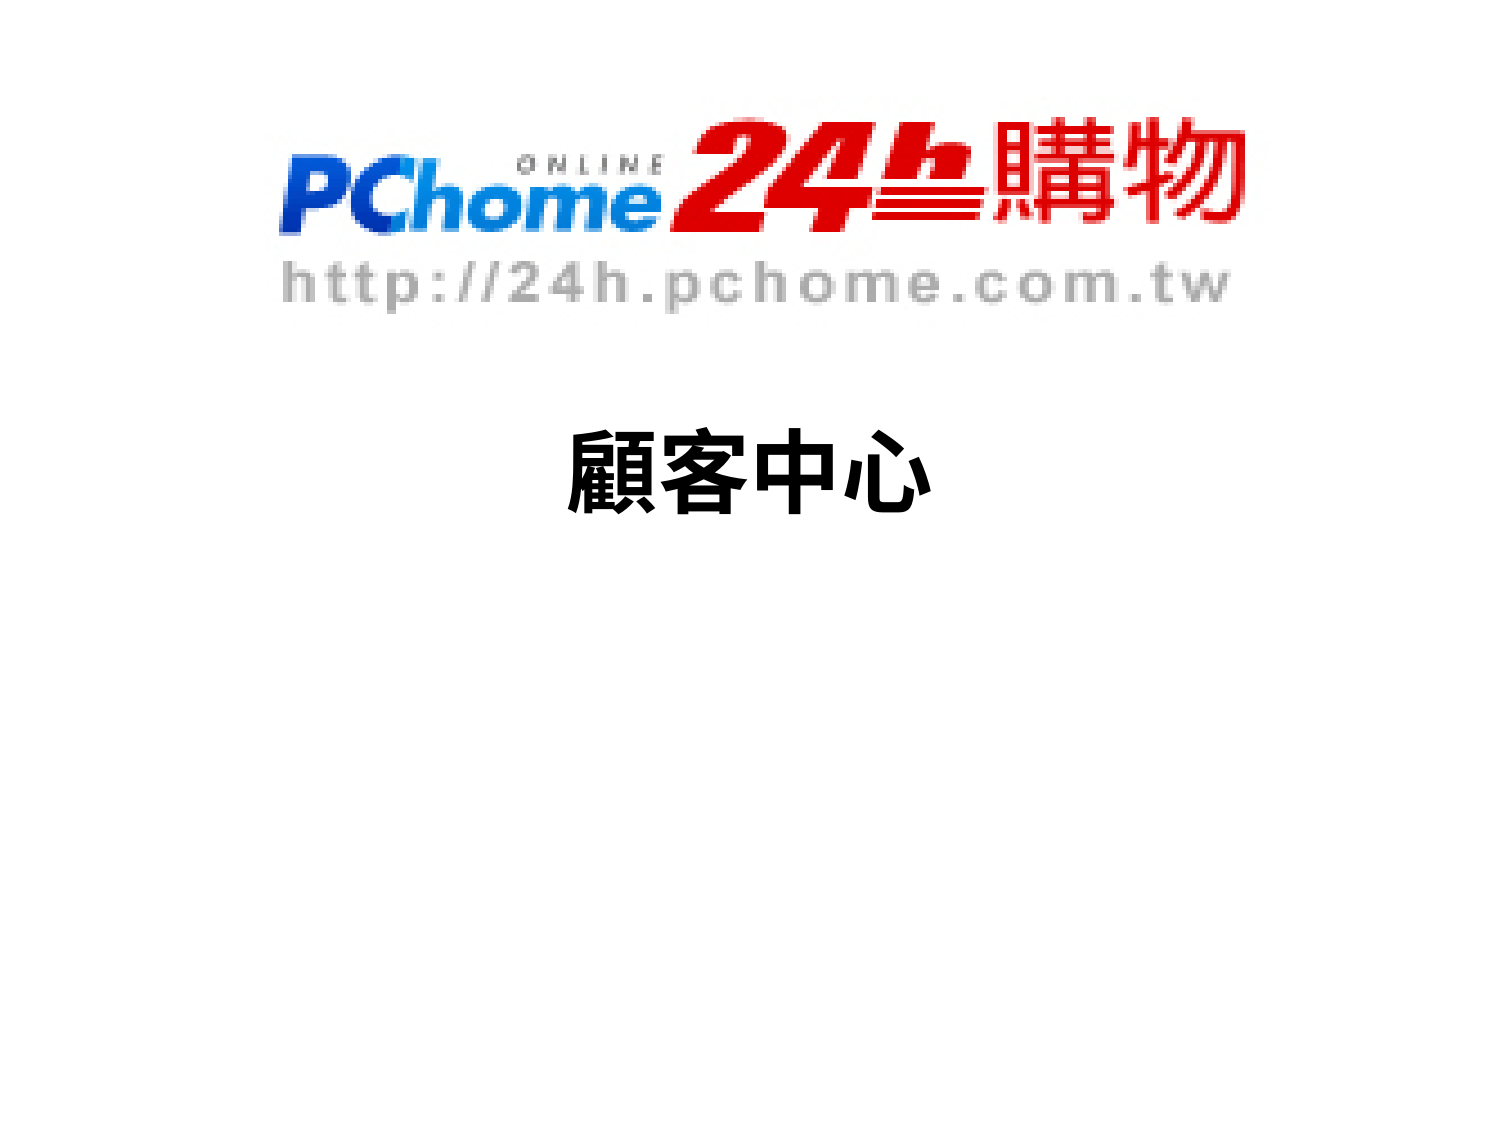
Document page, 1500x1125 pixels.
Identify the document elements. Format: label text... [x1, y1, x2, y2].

picture [194, 0, 1318, 410]
title 顧客中心 [112, 349, 1388, 591]
